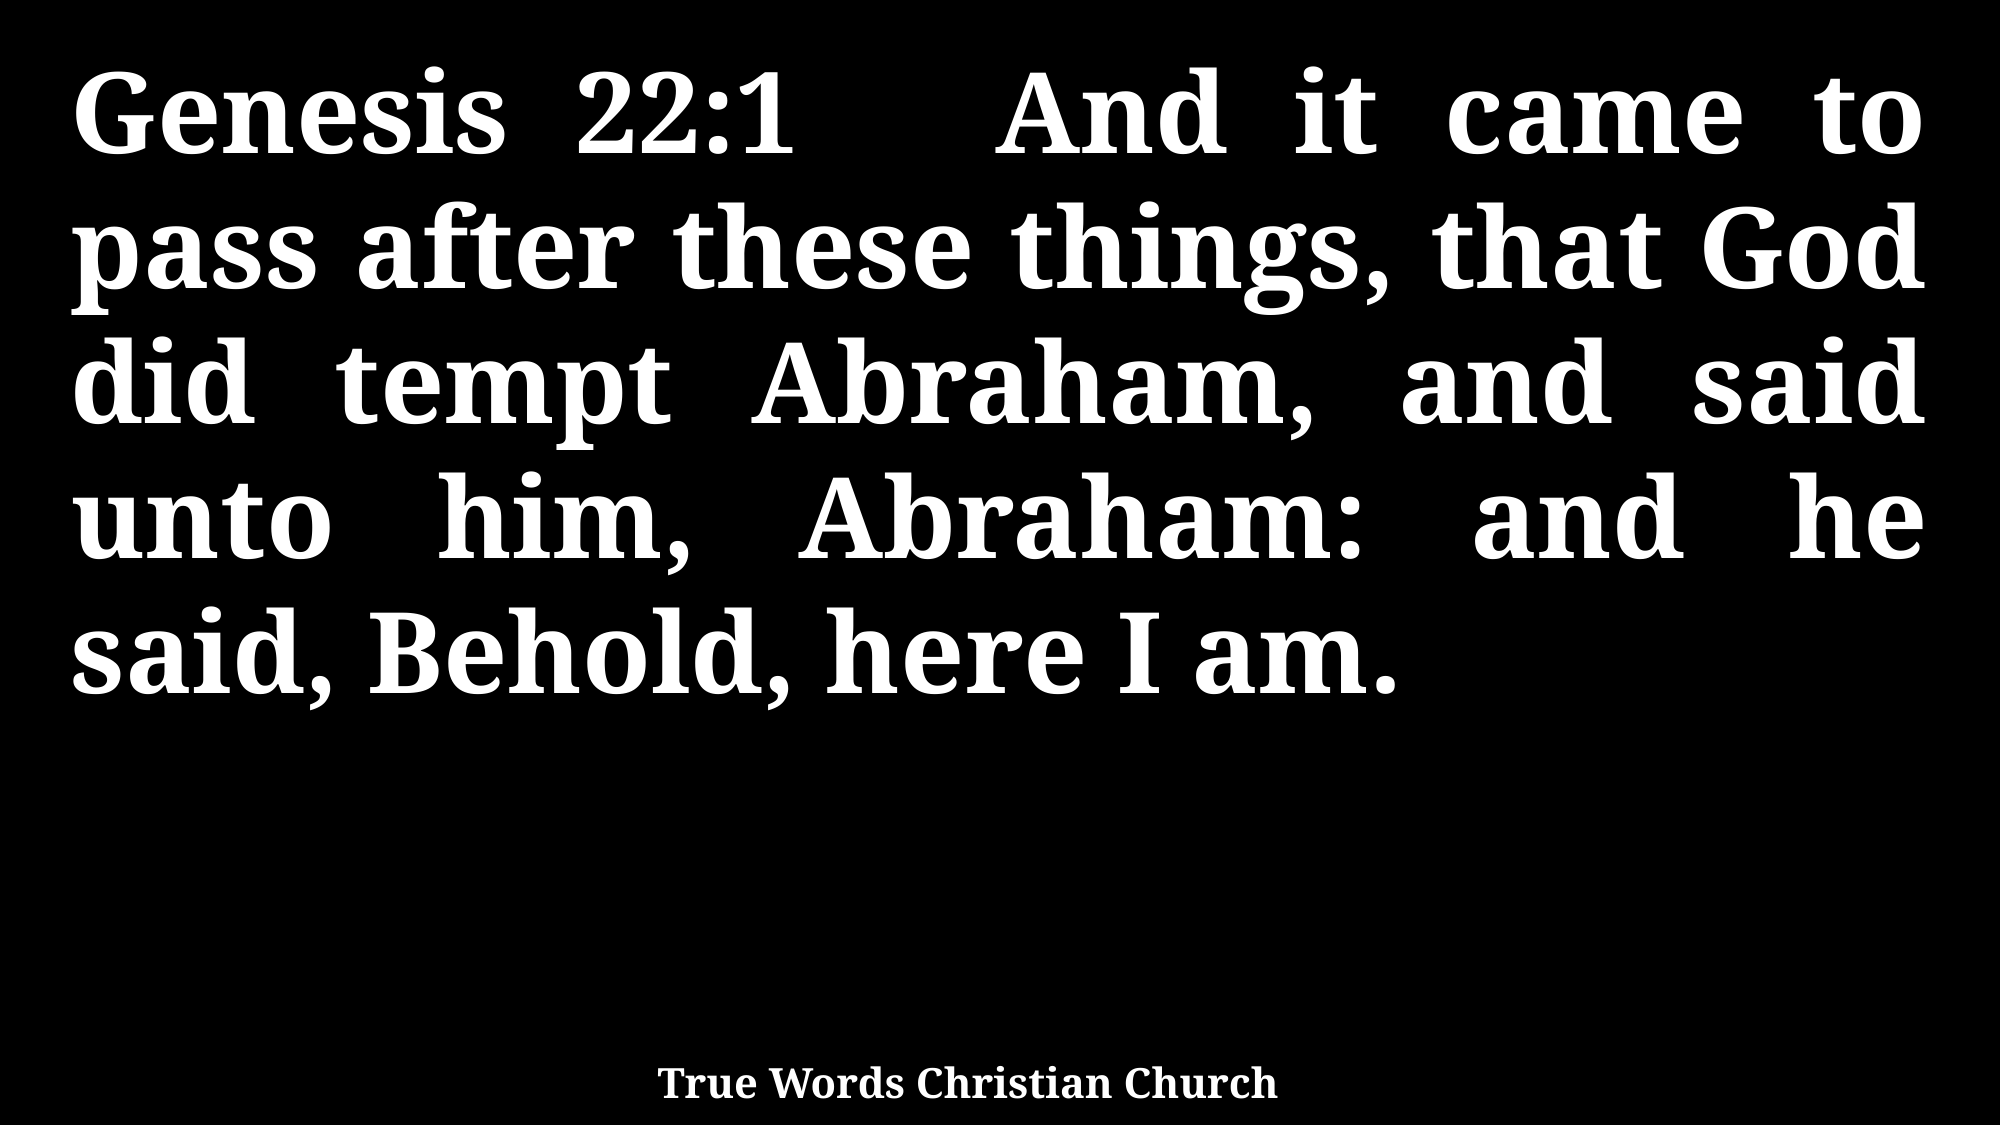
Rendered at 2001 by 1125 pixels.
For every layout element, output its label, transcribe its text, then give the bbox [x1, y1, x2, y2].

text_box Genesis 22:1 And it came to pass after these things, that God did tempt Abraham, and said unto him, Abraham: and he said, Behold, here I am. [55, 33, 1944, 724]
text_box True Words Christian Church [642, 1049, 1294, 1114]
